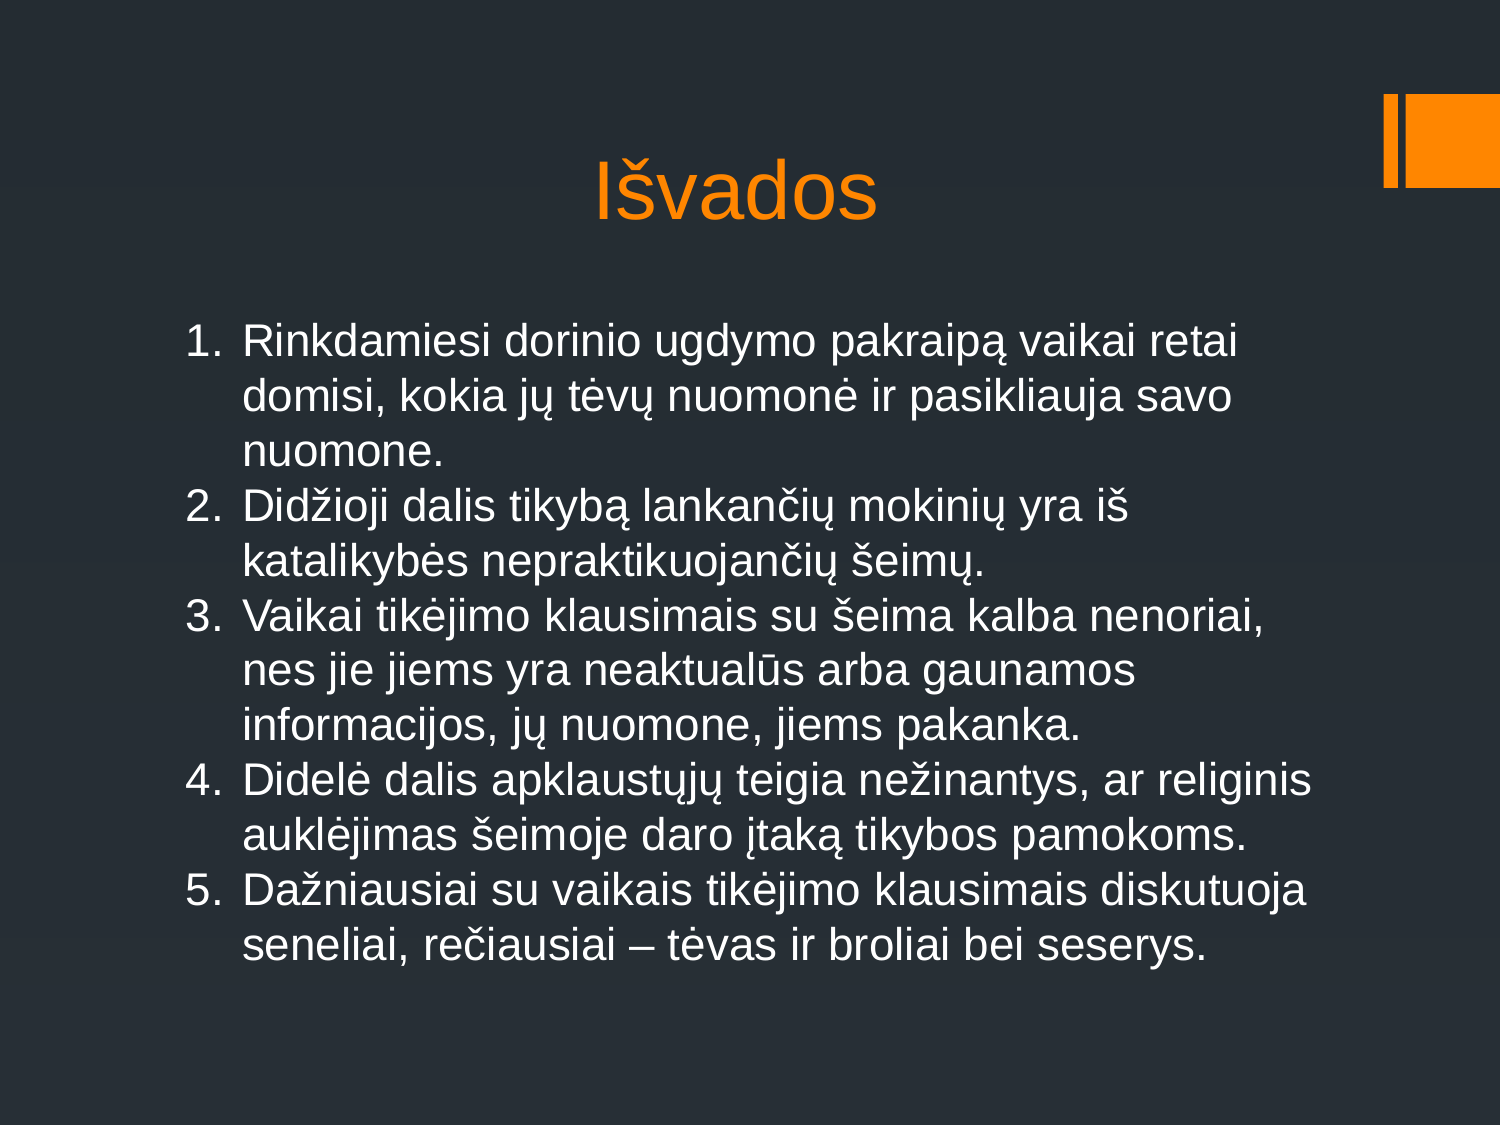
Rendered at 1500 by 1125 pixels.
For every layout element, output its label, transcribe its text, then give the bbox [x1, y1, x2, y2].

title Išvados [135, 54, 1336, 244]
text_box Rinkdamiesi dorinio ugdymo pakraipą vaikai retai domisi, kokia jų tėvų nuomonė ir pasikliauja savo nuomone. Didžioji dalis tikybą lankančių mokinių yra iš katalikybės nepraktikuojančių šeimų. Vaikai tikėjimo klausimais su šeima kalba nenoriai, nes jie jiems yra neaktualūs arba gaunamos informacijos, jų nuomone, jiems pakanka. Didelė dalis apklaustųjų teigia nežinantys, ar religinis auklėjimas šeimoje daro įtaką tikybos pamokoms. Dažniausiai su vaikais tikėjimo klausimais diskutuoja seneliai, rečiausiai – tėvas ir broliai bei seserys. [171, 302, 1353, 978]
